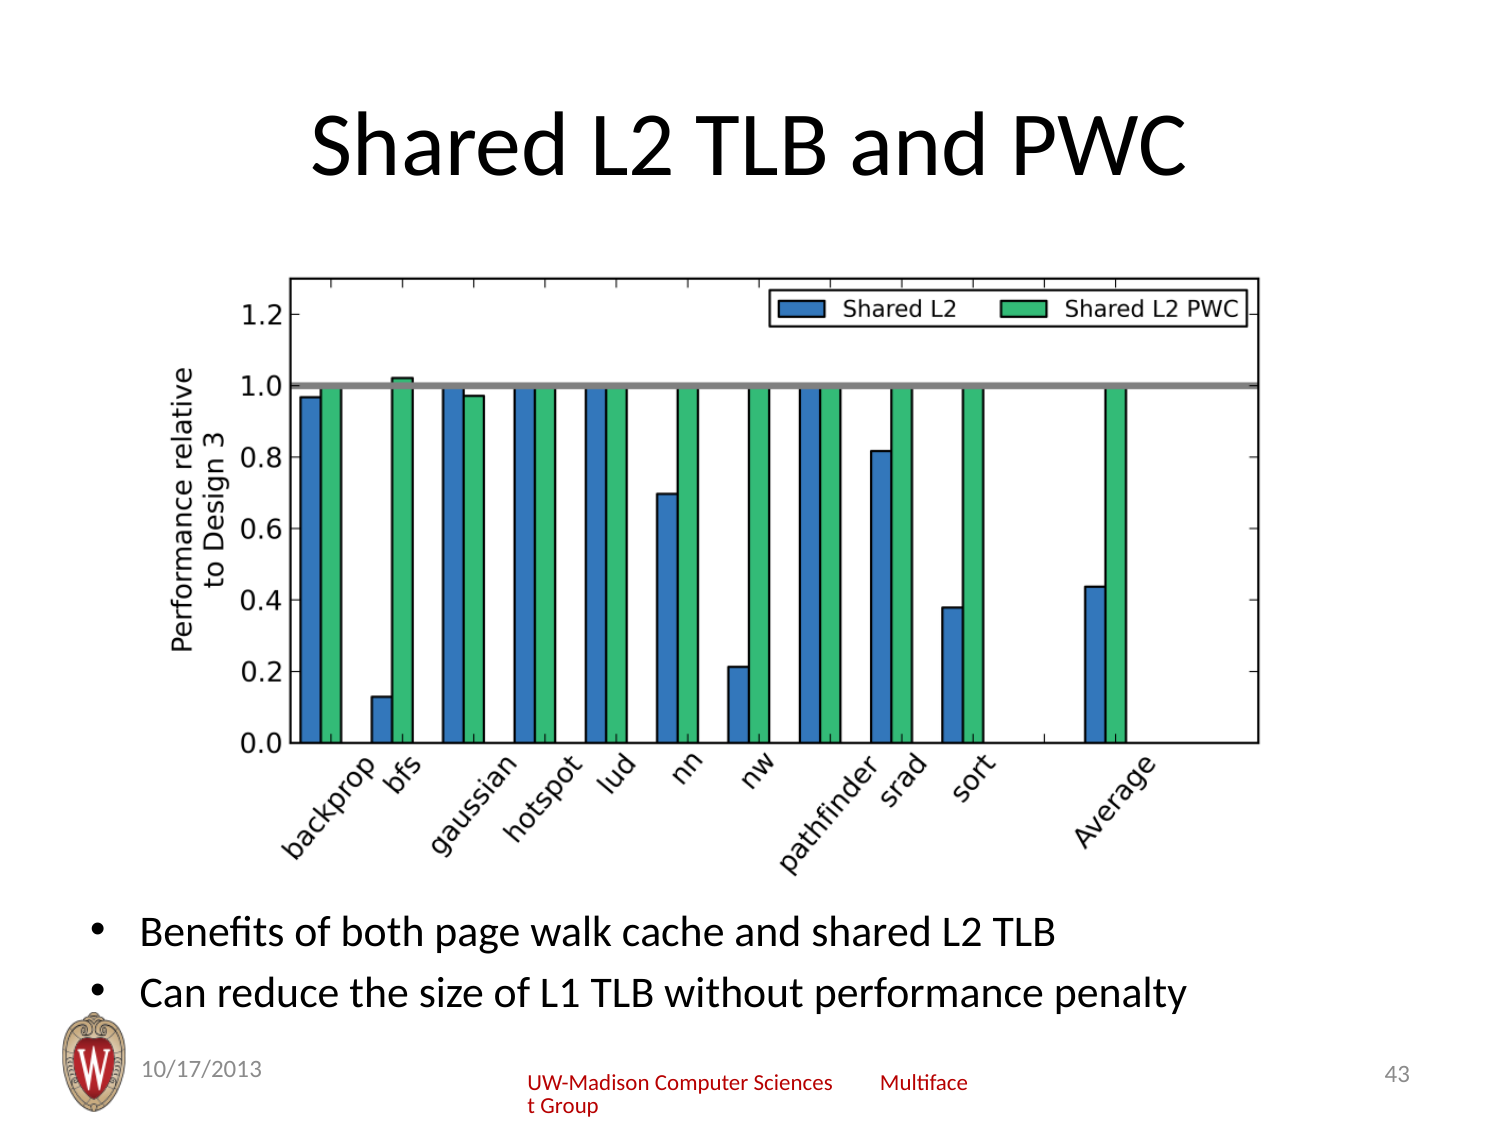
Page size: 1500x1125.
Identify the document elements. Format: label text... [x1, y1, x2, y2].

title Shared L2 TLB and PWC [75, 45, 1425, 233]
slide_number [125, 1037, 375, 1098]
footer UW-Madison Computer Sciences Multifacet Group [512, 1051, 988, 1112]
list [137, 249, 1288, 908]
slide_number 43 [1074, 1042, 1425, 1103]
list Benefits of both page walk cache and shared L2 TLB Can reduce the size of L1 TLB without performance penalty [75, 895, 1425, 1025]
